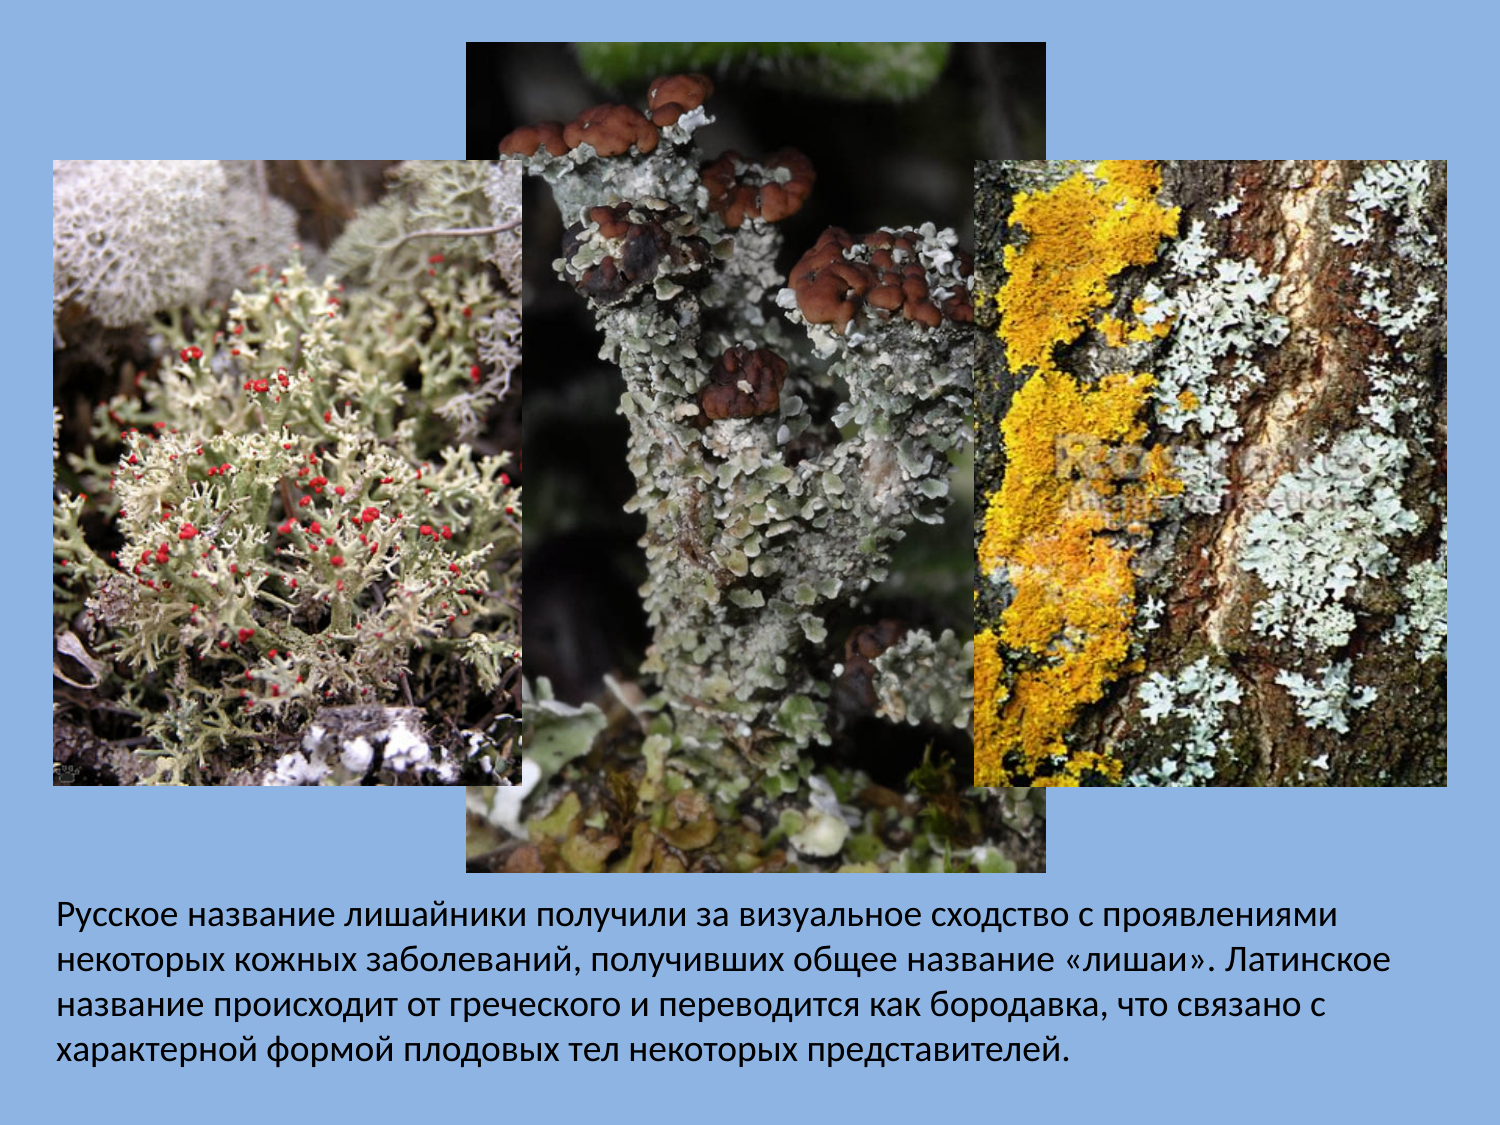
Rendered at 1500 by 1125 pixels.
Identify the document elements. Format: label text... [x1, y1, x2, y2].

text_box Русское название лишайники получили за визуальное сходство с проявлениями некоторых кожных заболеваний, получивших общее название «лишаи». Латинское название происходит от греческого и переводится как бородавка, что связано с характерной формой плодовых тел некоторых представителей. [41, 881, 1453, 1077]
picture [52, 42, 1448, 873]
